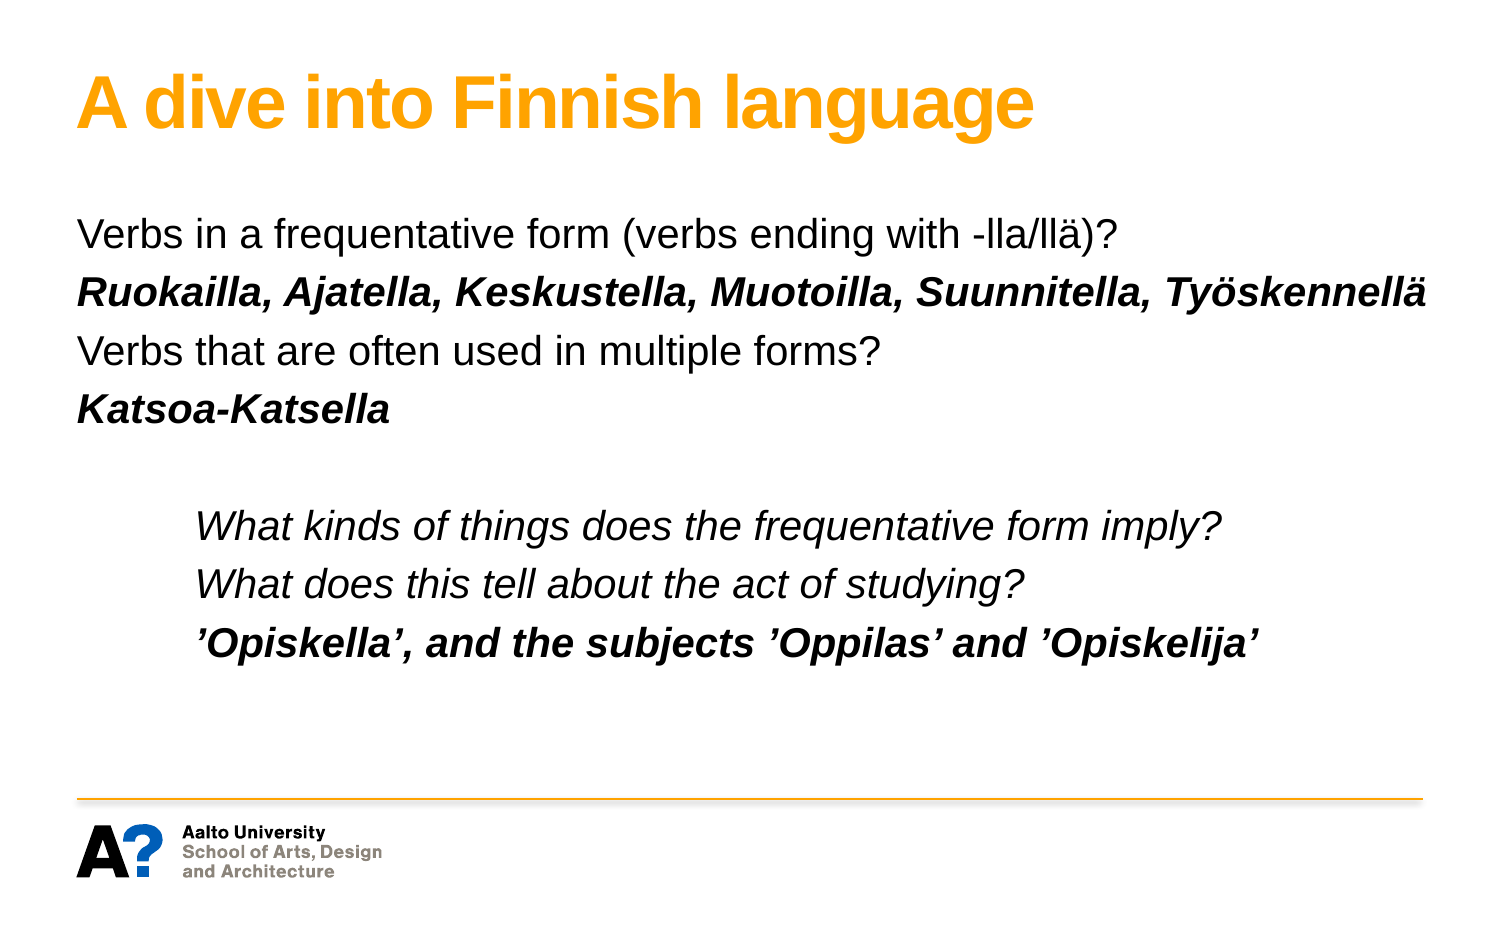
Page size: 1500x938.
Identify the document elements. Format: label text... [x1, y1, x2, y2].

title A dive into Finnish language [75, 67, 1422, 231]
list Verbs in a frequentative form (verbs ending with -lla/llä)? Ruokailla, Ajatella, Keskustella, Muotoilla, Suunnitella, Työskennellä Verbs that are often used in multiple forms? Katsoa-Katsella What kinds of things does the frequentative form imply? What does this tell about the act of studying? ’Opiskella’, and the subjects ’Oppilas’ and ’Opiskelija’ [76, 206, 1436, 755]
